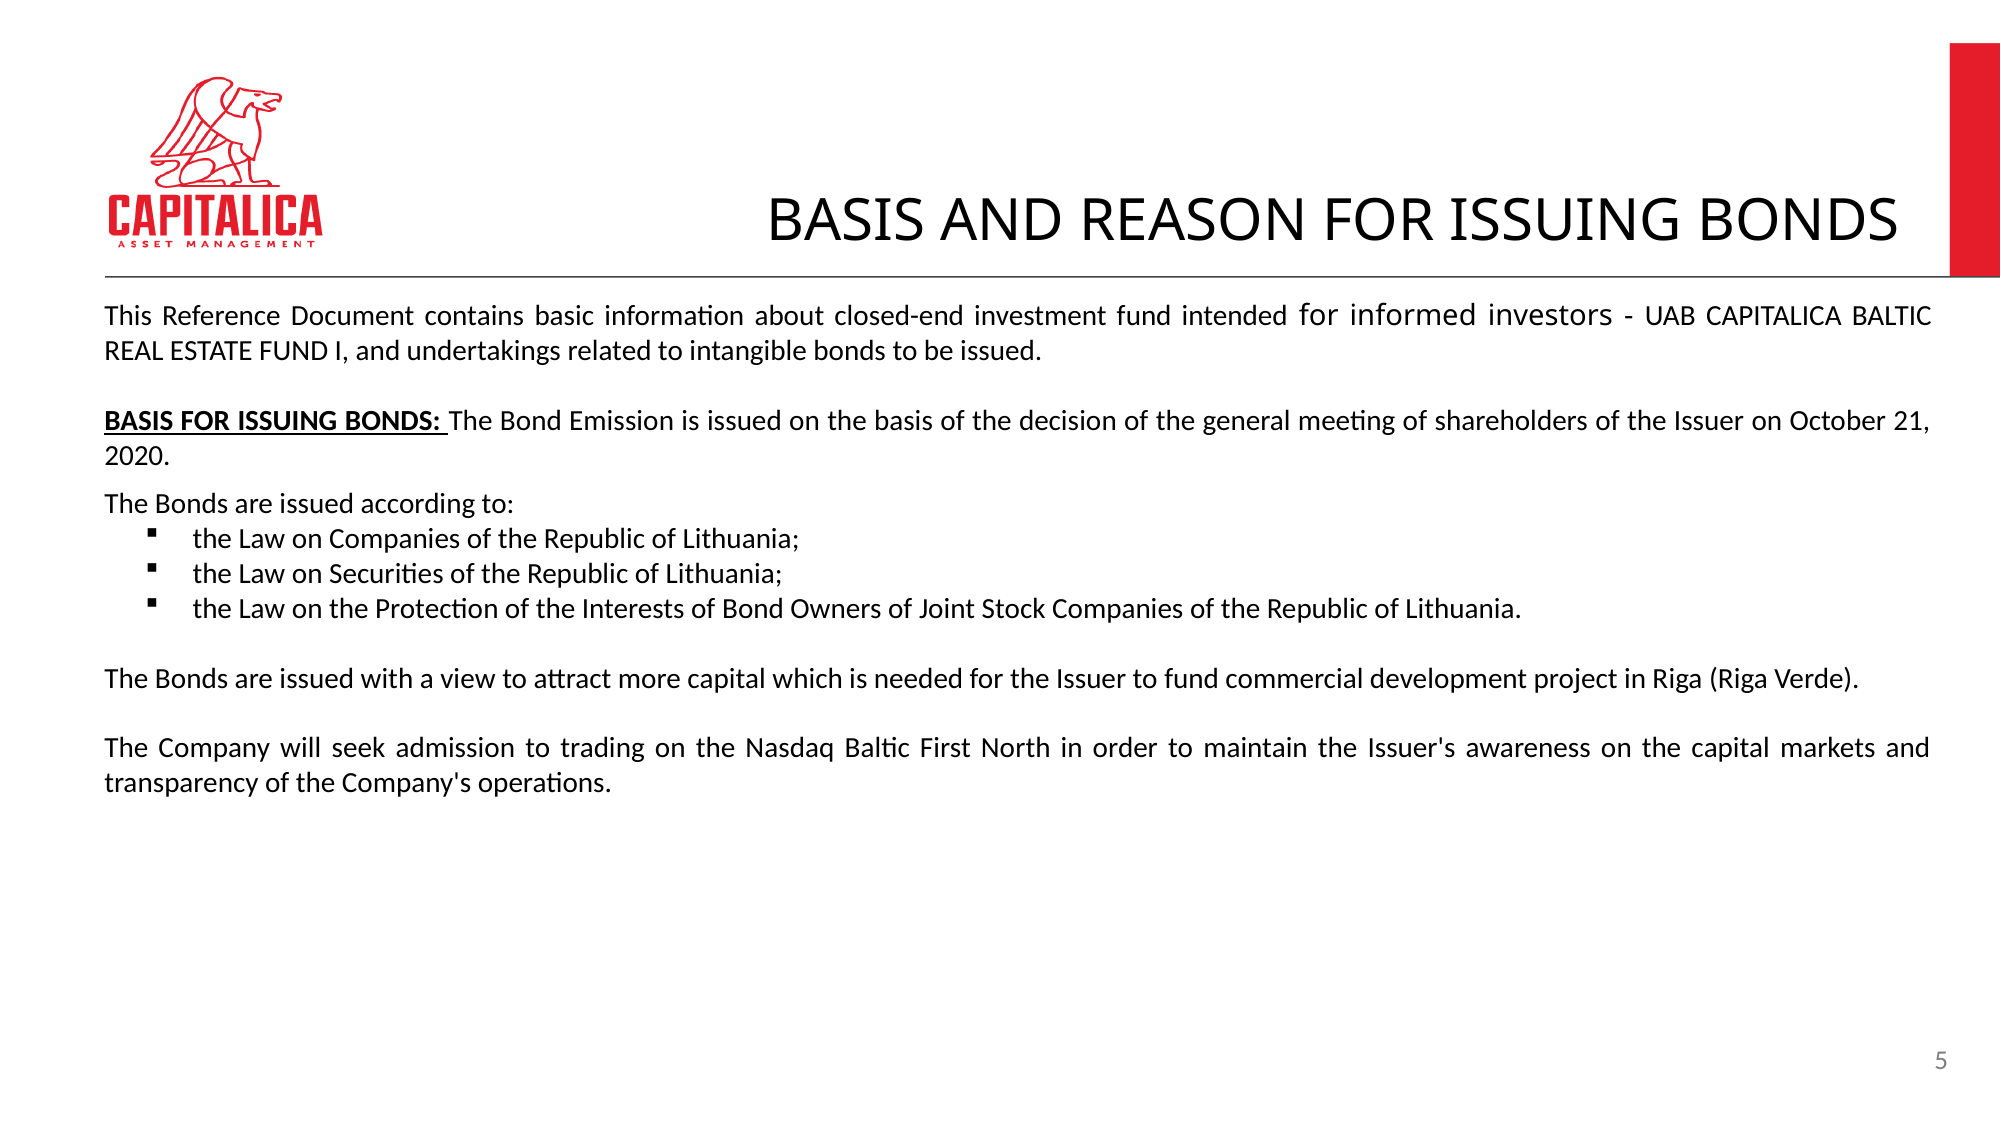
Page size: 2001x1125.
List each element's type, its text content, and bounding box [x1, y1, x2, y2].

text_box 5 [1869, 1032, 1968, 1086]
text_box This Reference Document contains basic information about closed-end investment fund intended for informed investors - UAB CAPITALICA BALTIC REAL ESTATE FUND I, and undertakings related to intangible bonds to be issued. BASIS FOR ISSUING BONDS: The Bond Emission is issued on the basis of the decision of the general meeting of shareholders of the Issuer on October 21, 2020. The Bonds are issued according to: the Law on Companies of the Republic of Lithuania; the Law on Securities of the Republic of Lithuania; the Law on the Protection of the Interests of Bond Owners of Joint Stock Companies of the Republic of Lithuania. The Bonds are issued with a view to attract more capital which is needed for the Issuer to fund commercial development project in Riga (Riga Verde). The Company will seek admission to trading on the Nasdaq Baltic First North in order to maintain the Issuer's awareness on the capital markets and transparency of the Company's operations. [89, 289, 1947, 807]
picture [0, 0, 2000, 279]
